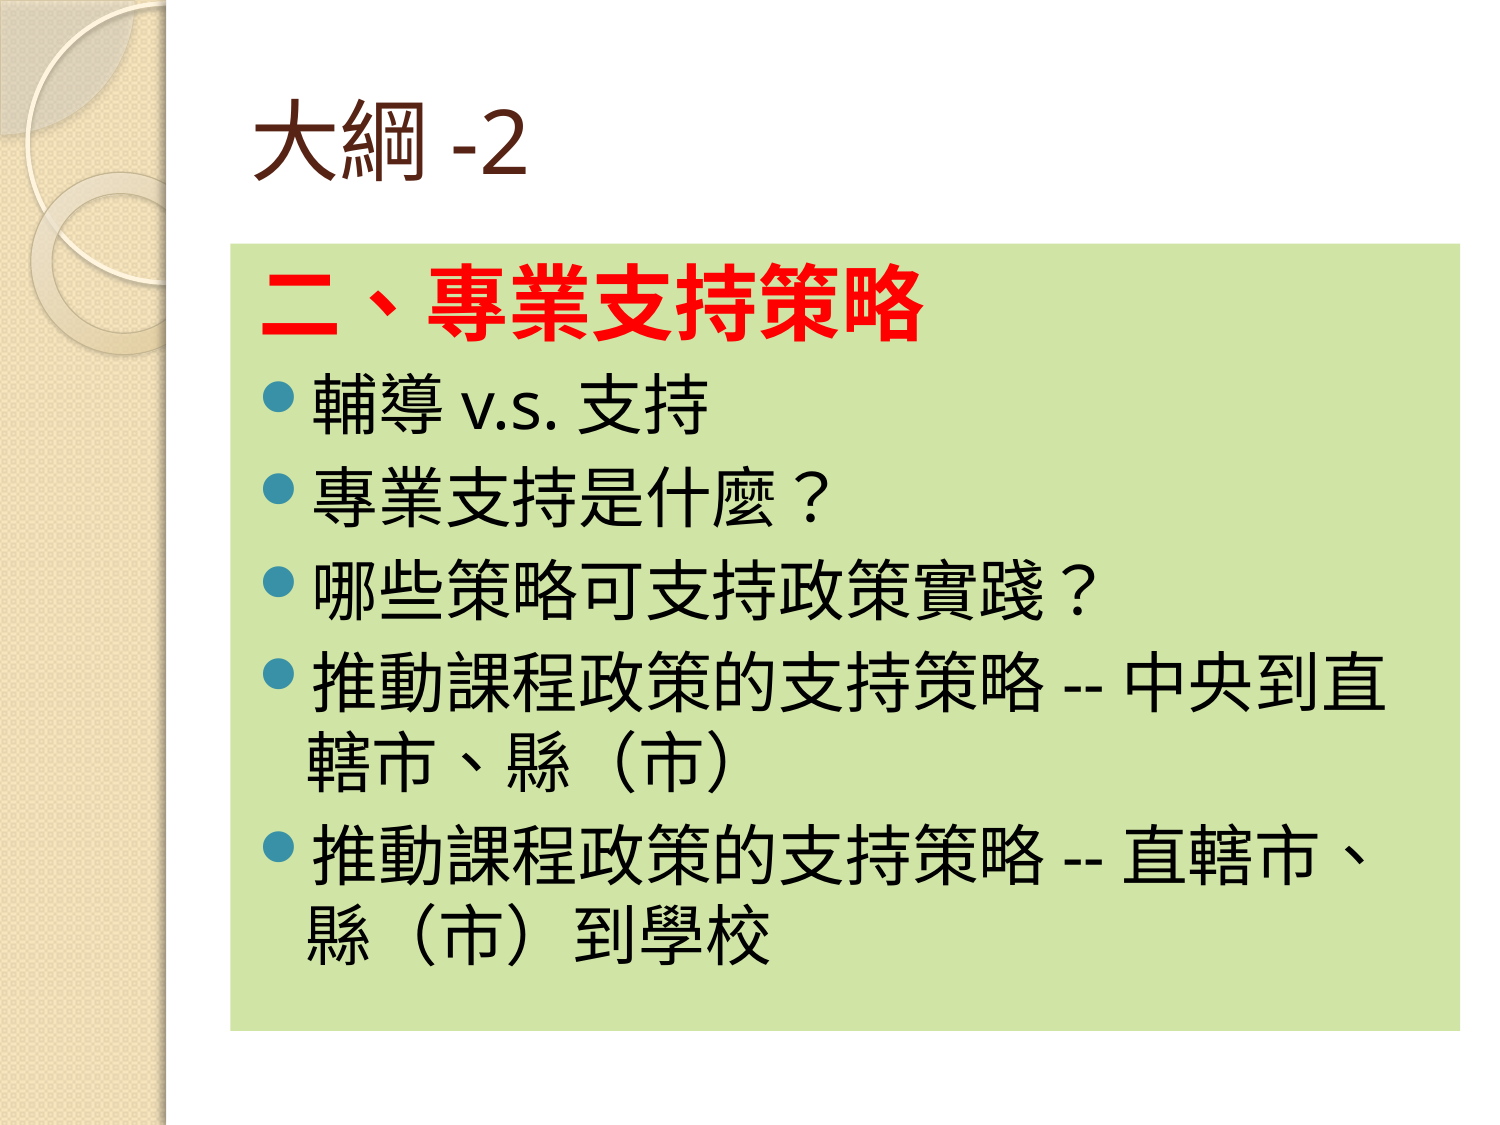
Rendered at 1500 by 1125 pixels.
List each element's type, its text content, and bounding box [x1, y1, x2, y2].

title 大綱-2 [235, 45, 1466, 233]
list 二、專業支持策略 輔導v.s.支持 專業支持是什麼？ 哪些策略可支持政策實踐？ 推動課程政策的支持策略--中央到直轄市、縣（市） 推動課程政策的支持策略--直轄市、縣（市）到學校 [230, 243, 1461, 1031]
